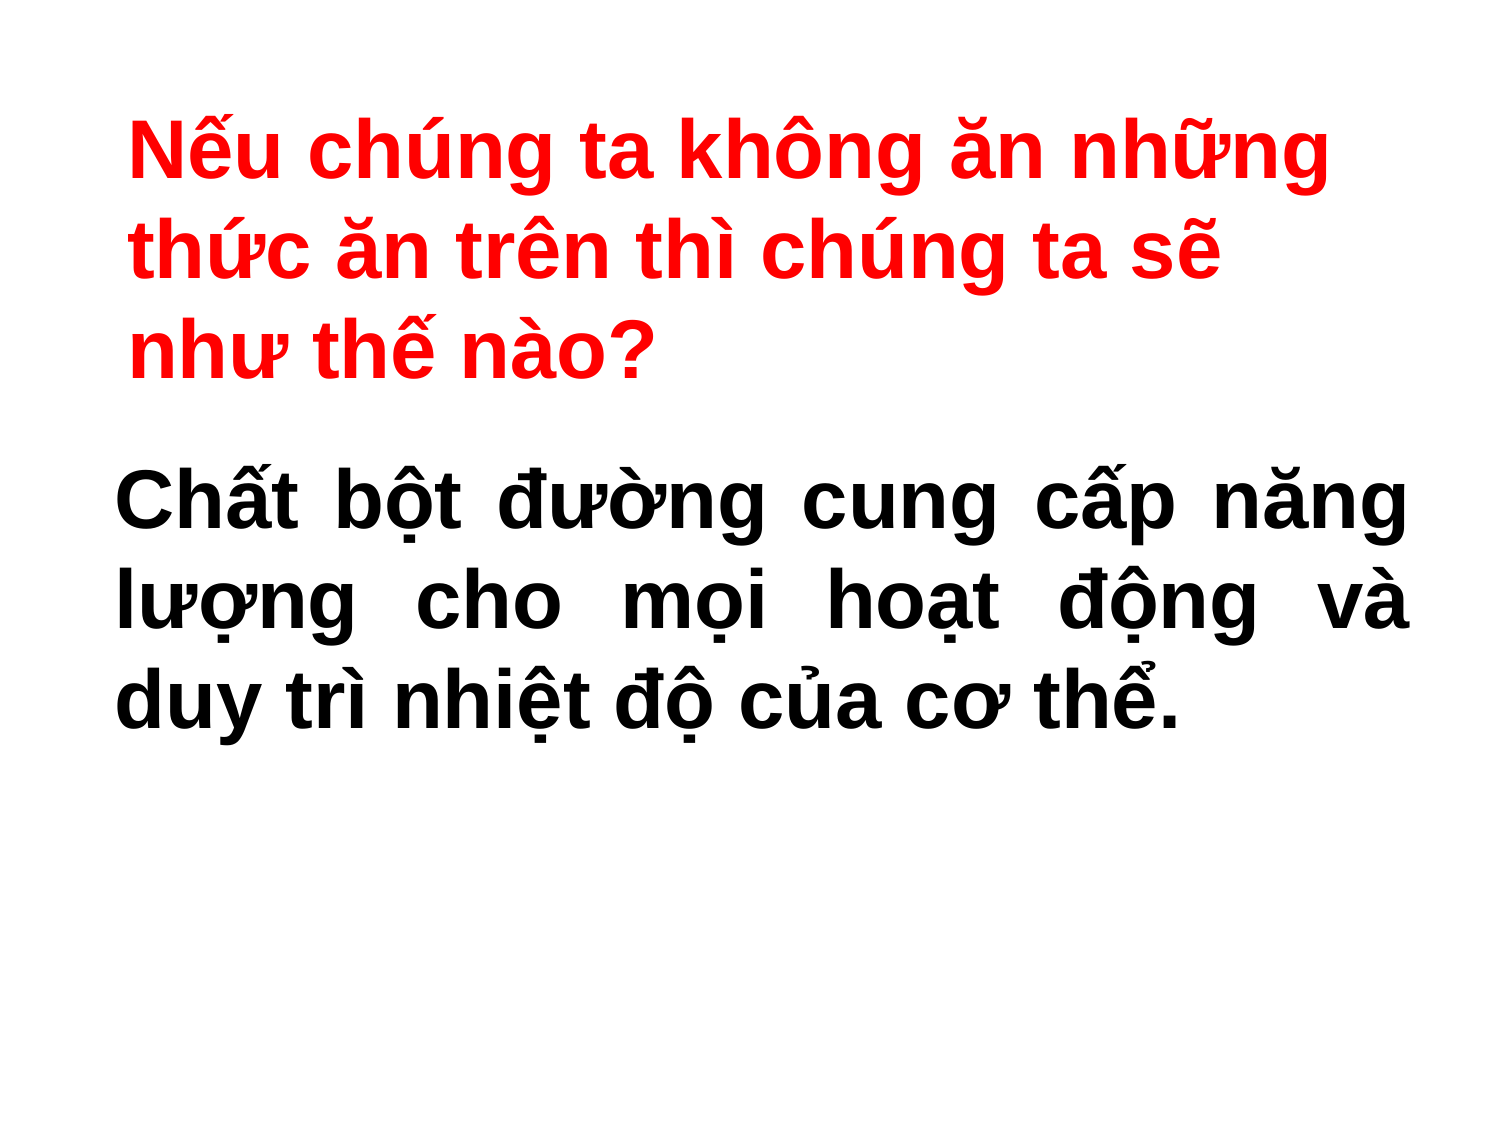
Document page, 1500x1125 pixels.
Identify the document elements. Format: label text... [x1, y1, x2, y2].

text_box Nếu chúng ta không ăn những thức ăn trên thì chúng ta sẽ như thế nào? [112, 87, 1388, 403]
text_box Chất bột đường cung cấp năng lượng cho mọi hoạt động và duy trì nhiệt độ của cơ thể. [99, 437, 1426, 753]
text_box [49, 168, 188, 285]
